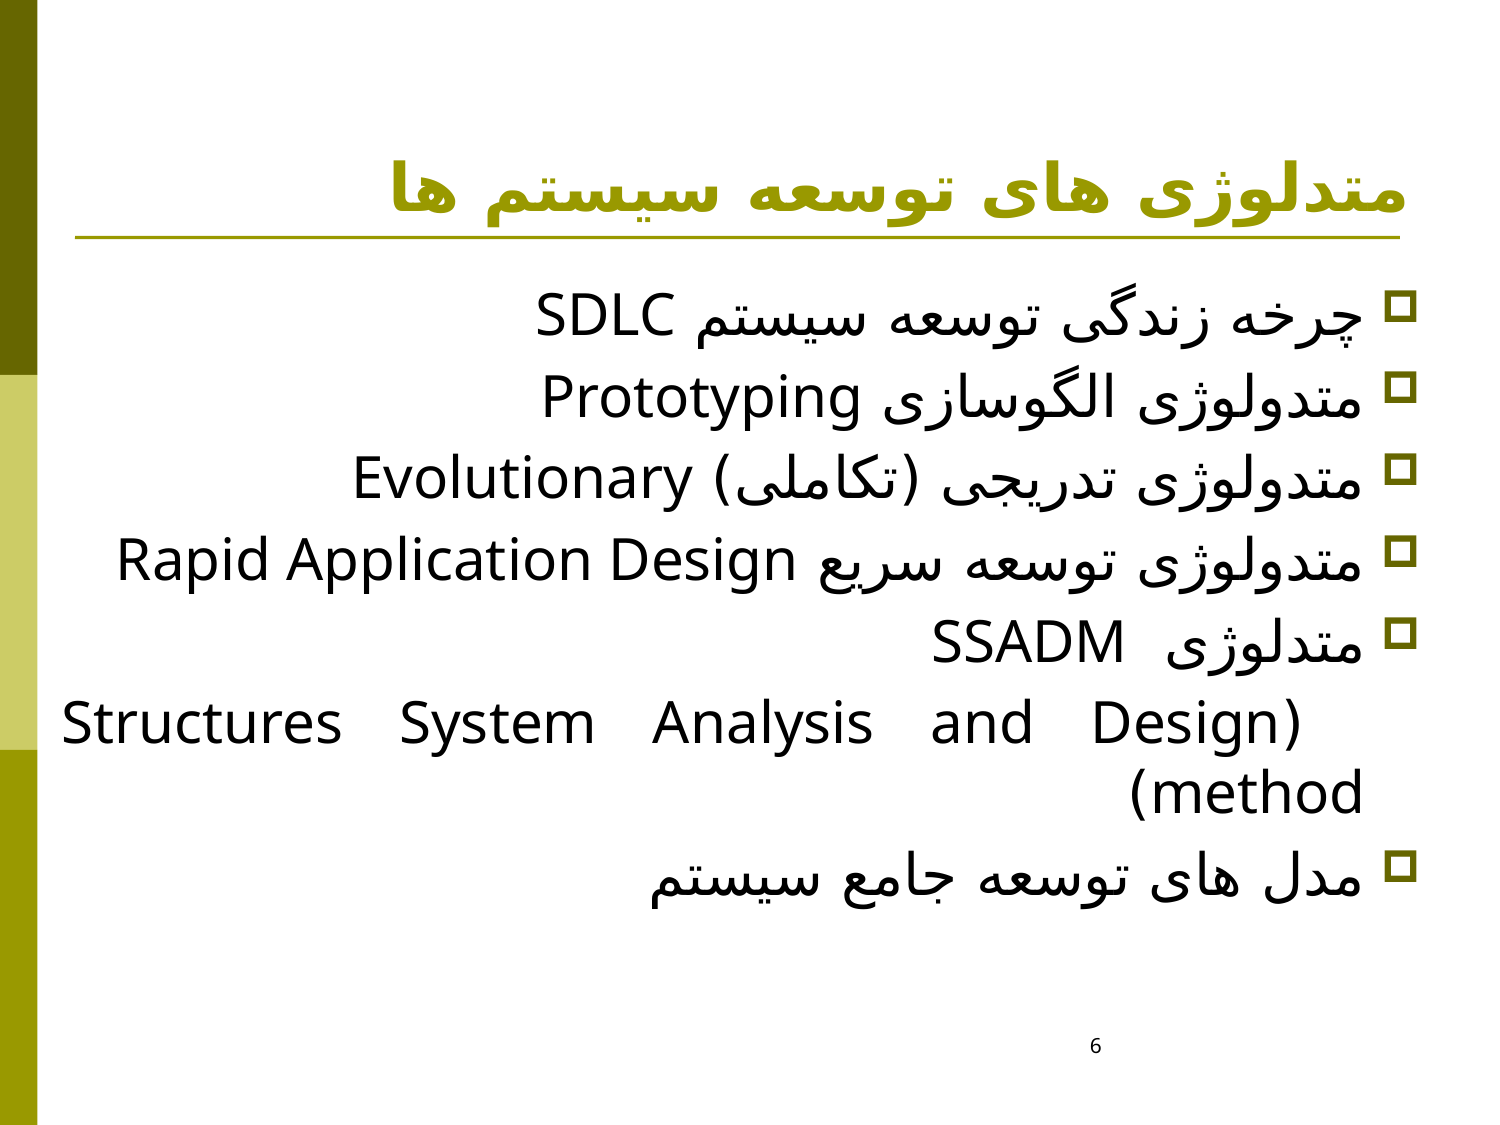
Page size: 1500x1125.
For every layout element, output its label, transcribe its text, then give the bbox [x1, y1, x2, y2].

list چرخه زندگی توسعه سیستم SDLC متدولوژی الگوسازی Prototyping متدولوژی تدریجی (تکاملی) Evolutionary متدولوژی توسعه سریع Rapid Application Design متدلوژی SSADM (Structures System Analysis and Design method) مدل های توسعه جامع سیستم [46, 269, 1437, 1013]
slide_number 6 [1074, 1024, 1426, 1101]
title متدلوژی های توسعه سیستم ها [74, 45, 1426, 233]
